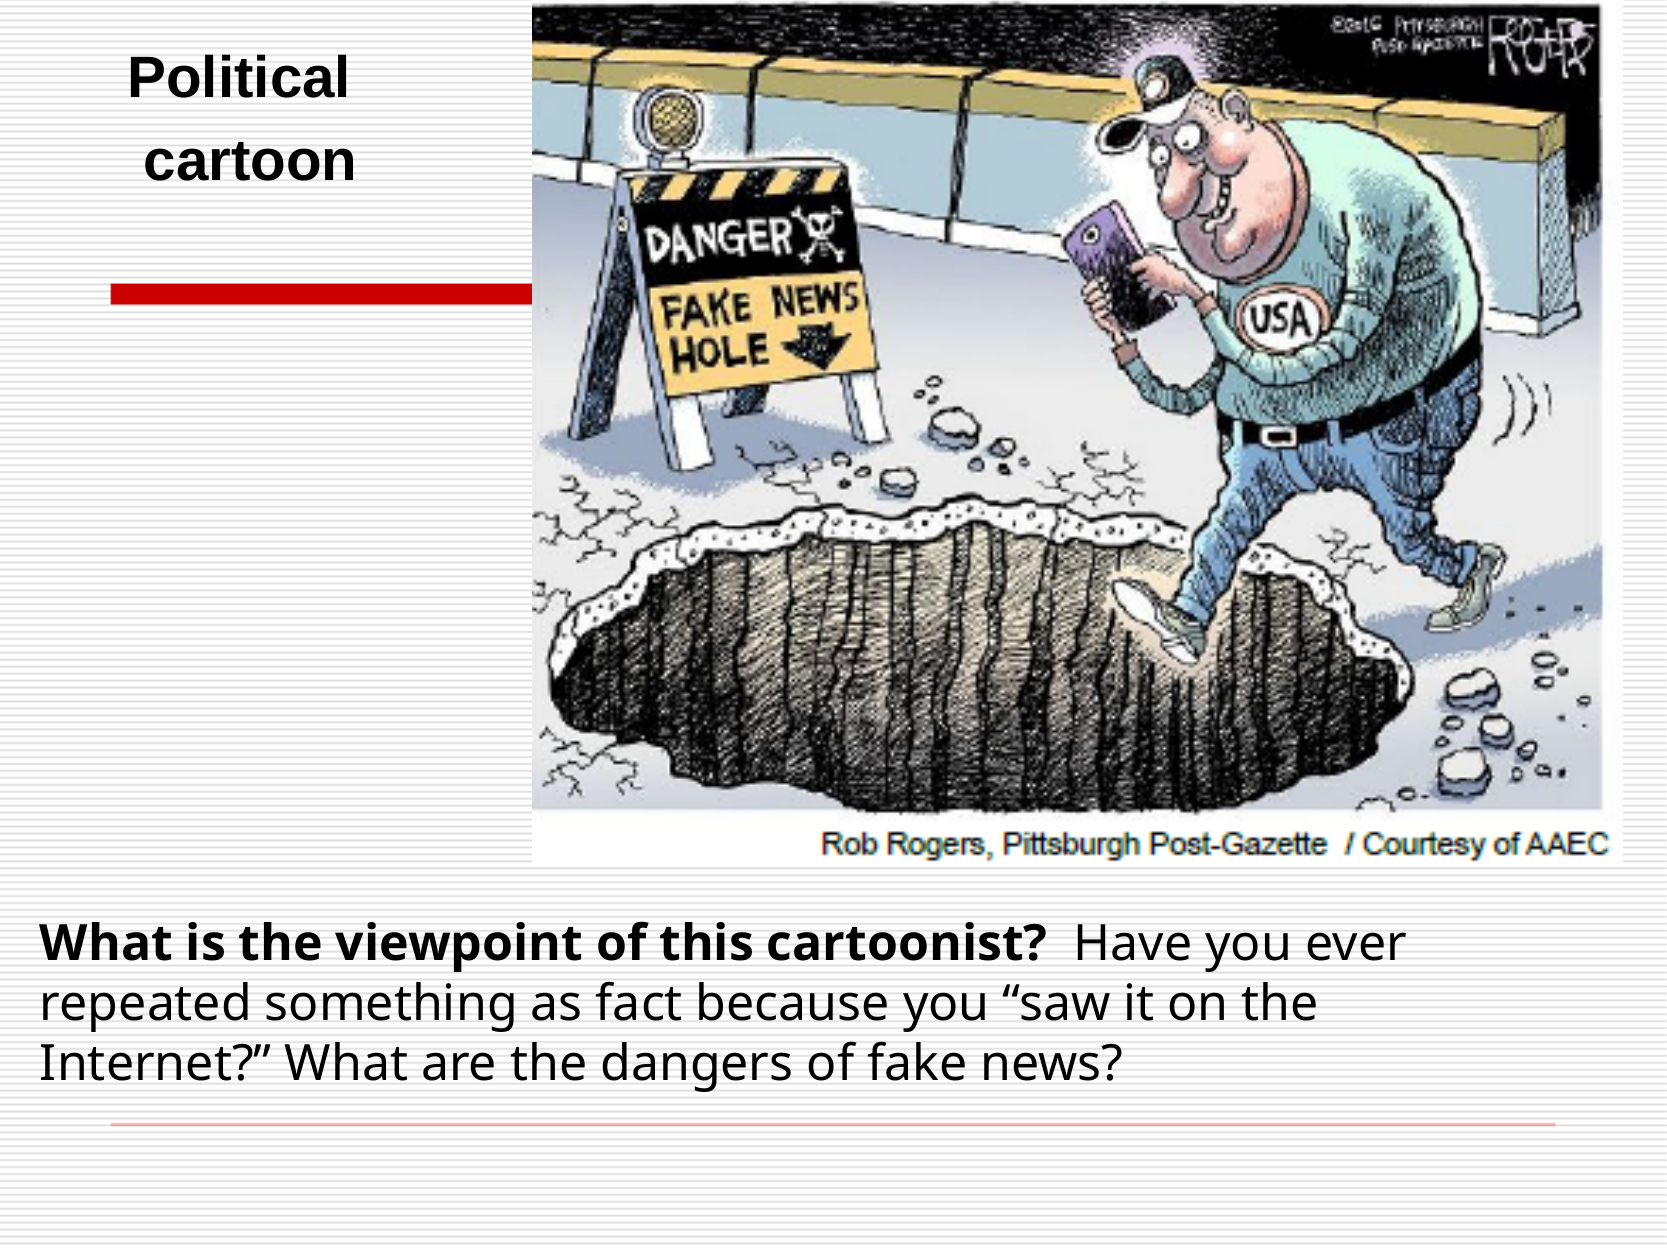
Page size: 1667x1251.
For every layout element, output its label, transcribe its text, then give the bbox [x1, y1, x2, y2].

title Political cartoon [121, 112, 527, 282]
text_box [149, 299, 1574, 1088]
text_box What is the viewpoint of this cartoonist? Have you ever repeated something as fact because you “saw it on the Internet?” What are the dangers of fake news? [24, 965, 1534, 1157]
text_box [75, 74, 382, 266]
picture [0, 0, 1667, 1250]
